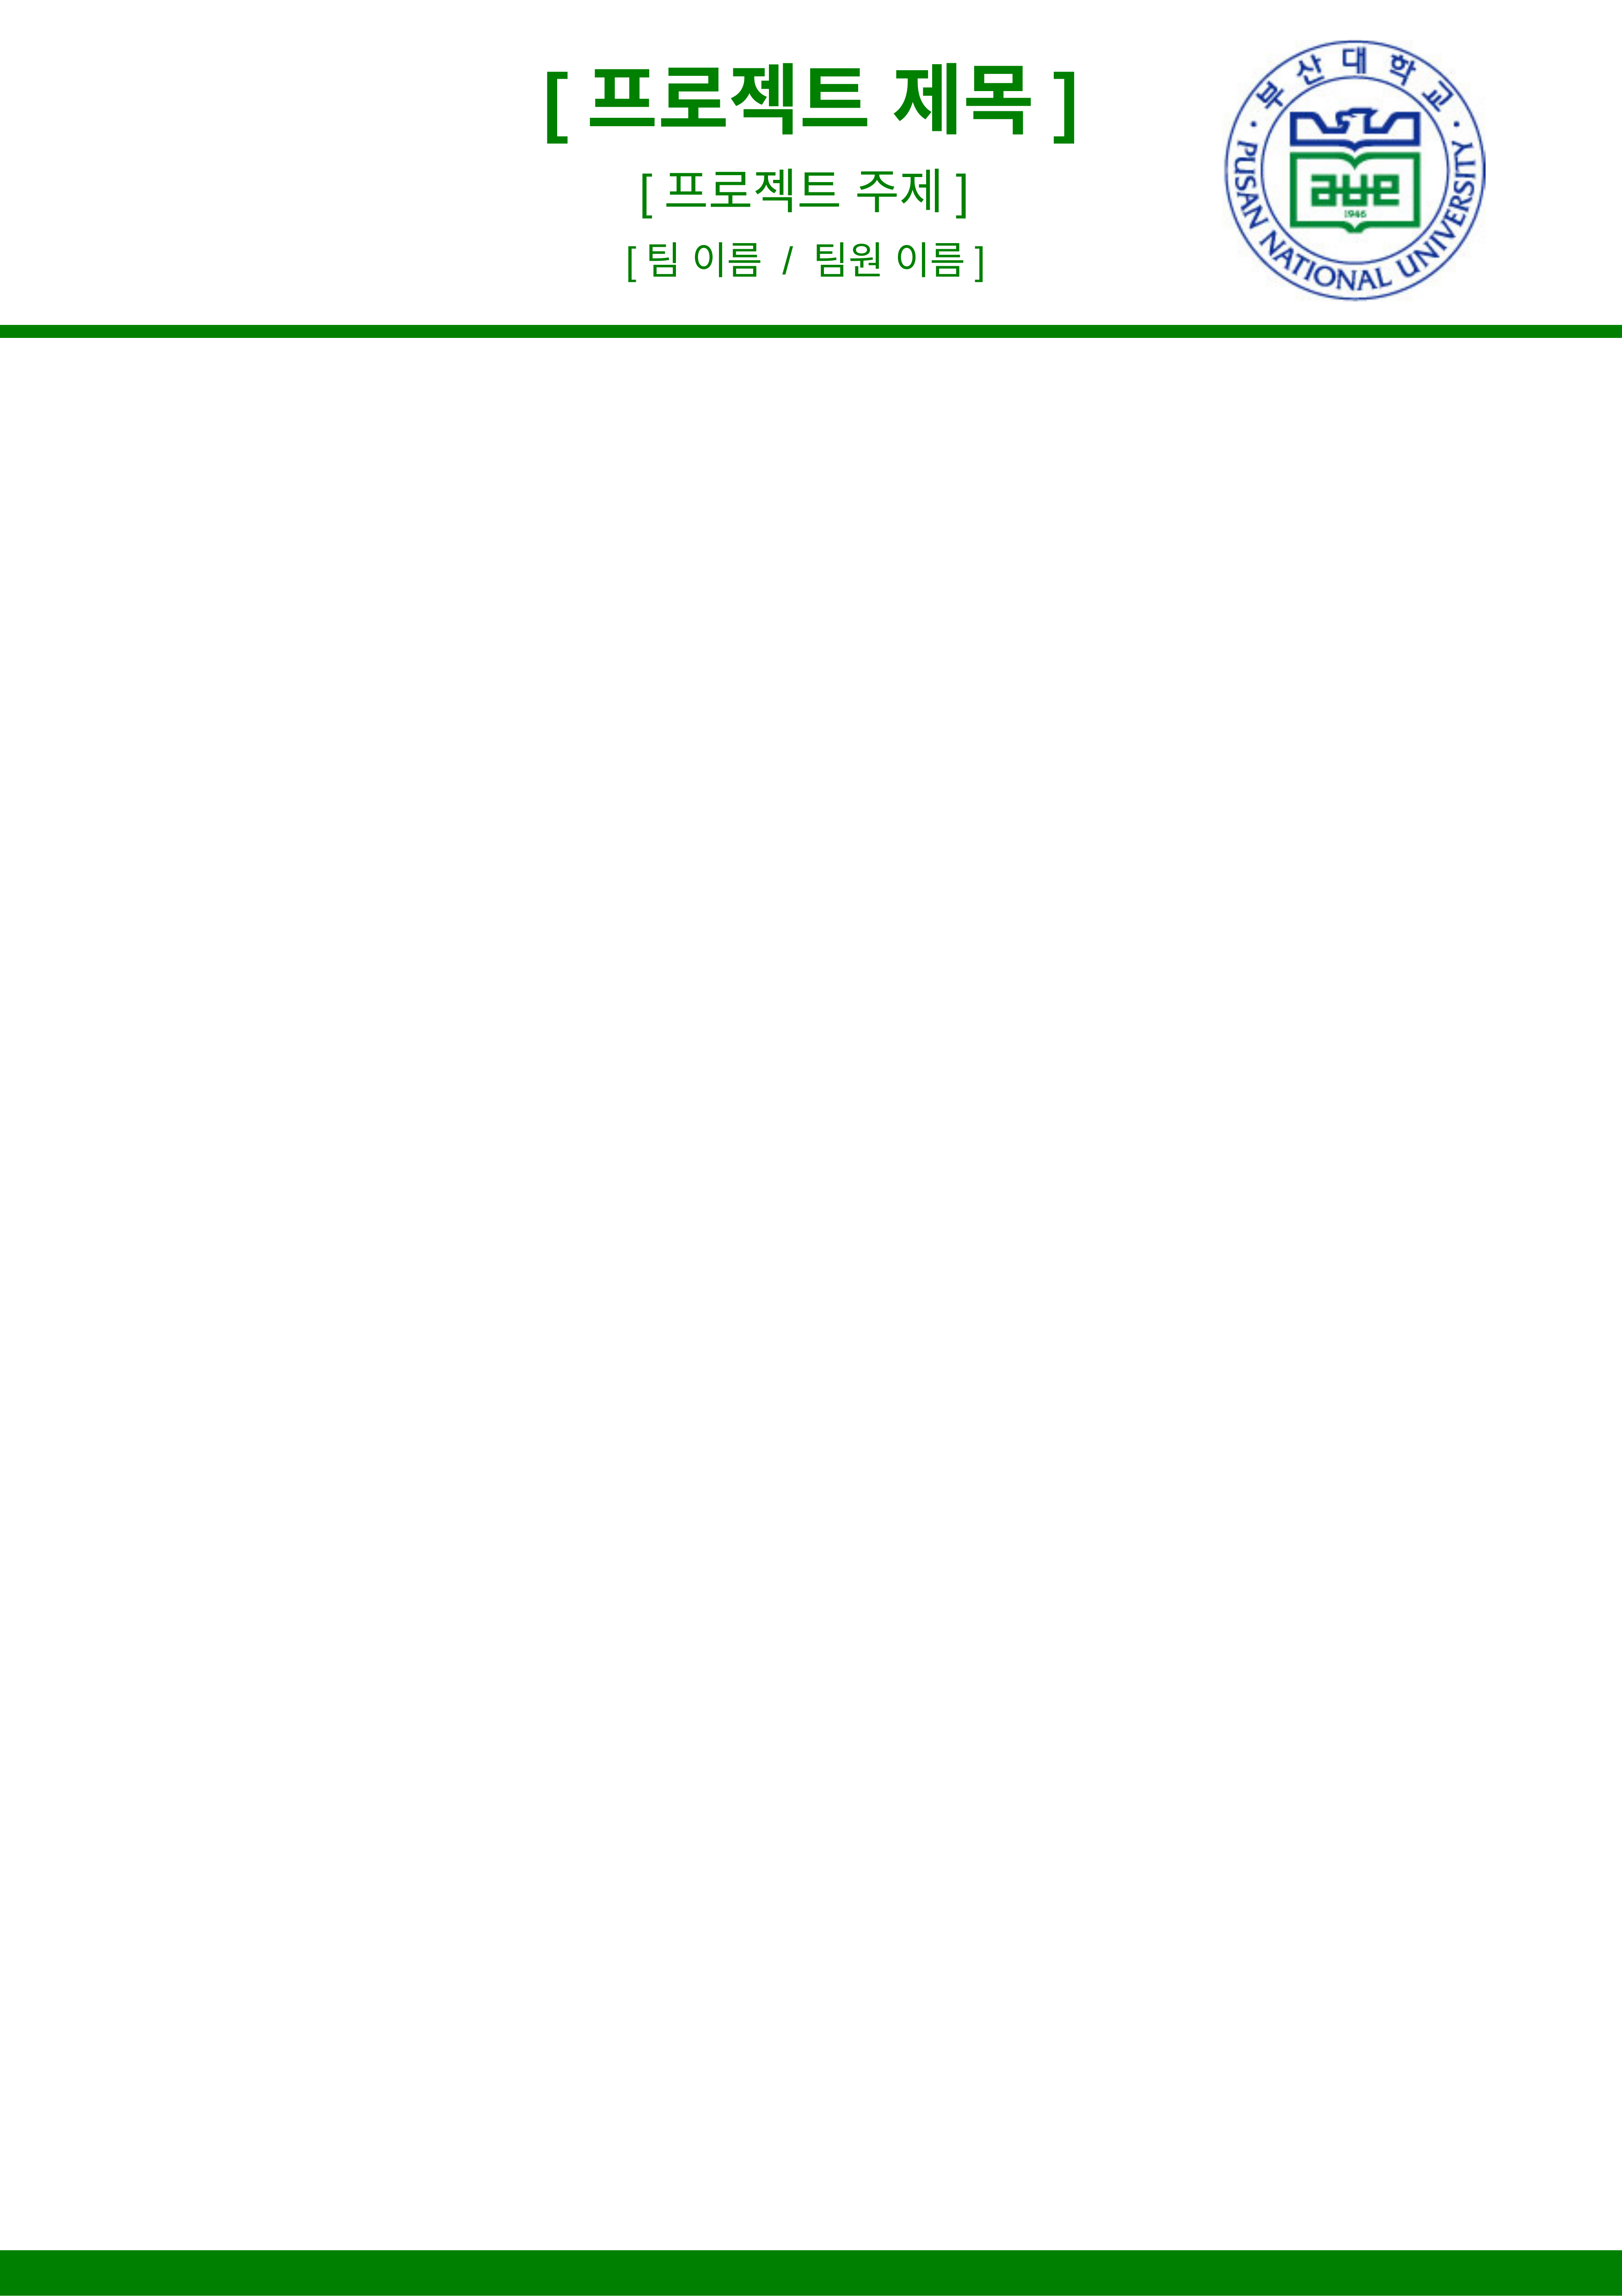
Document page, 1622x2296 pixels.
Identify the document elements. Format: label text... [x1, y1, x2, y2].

picture [1209, 40, 1486, 306]
text_box [프로젝트 제목] [337, 47, 1209, 147]
text_box [0, 2250, 1622, 2296]
text_box [팀 이름 / 팀원 이름] [337, 232, 1209, 286]
text_box [0, 325, 1622, 338]
text_box [프로젝트 주제] [413, 157, 1209, 222]
